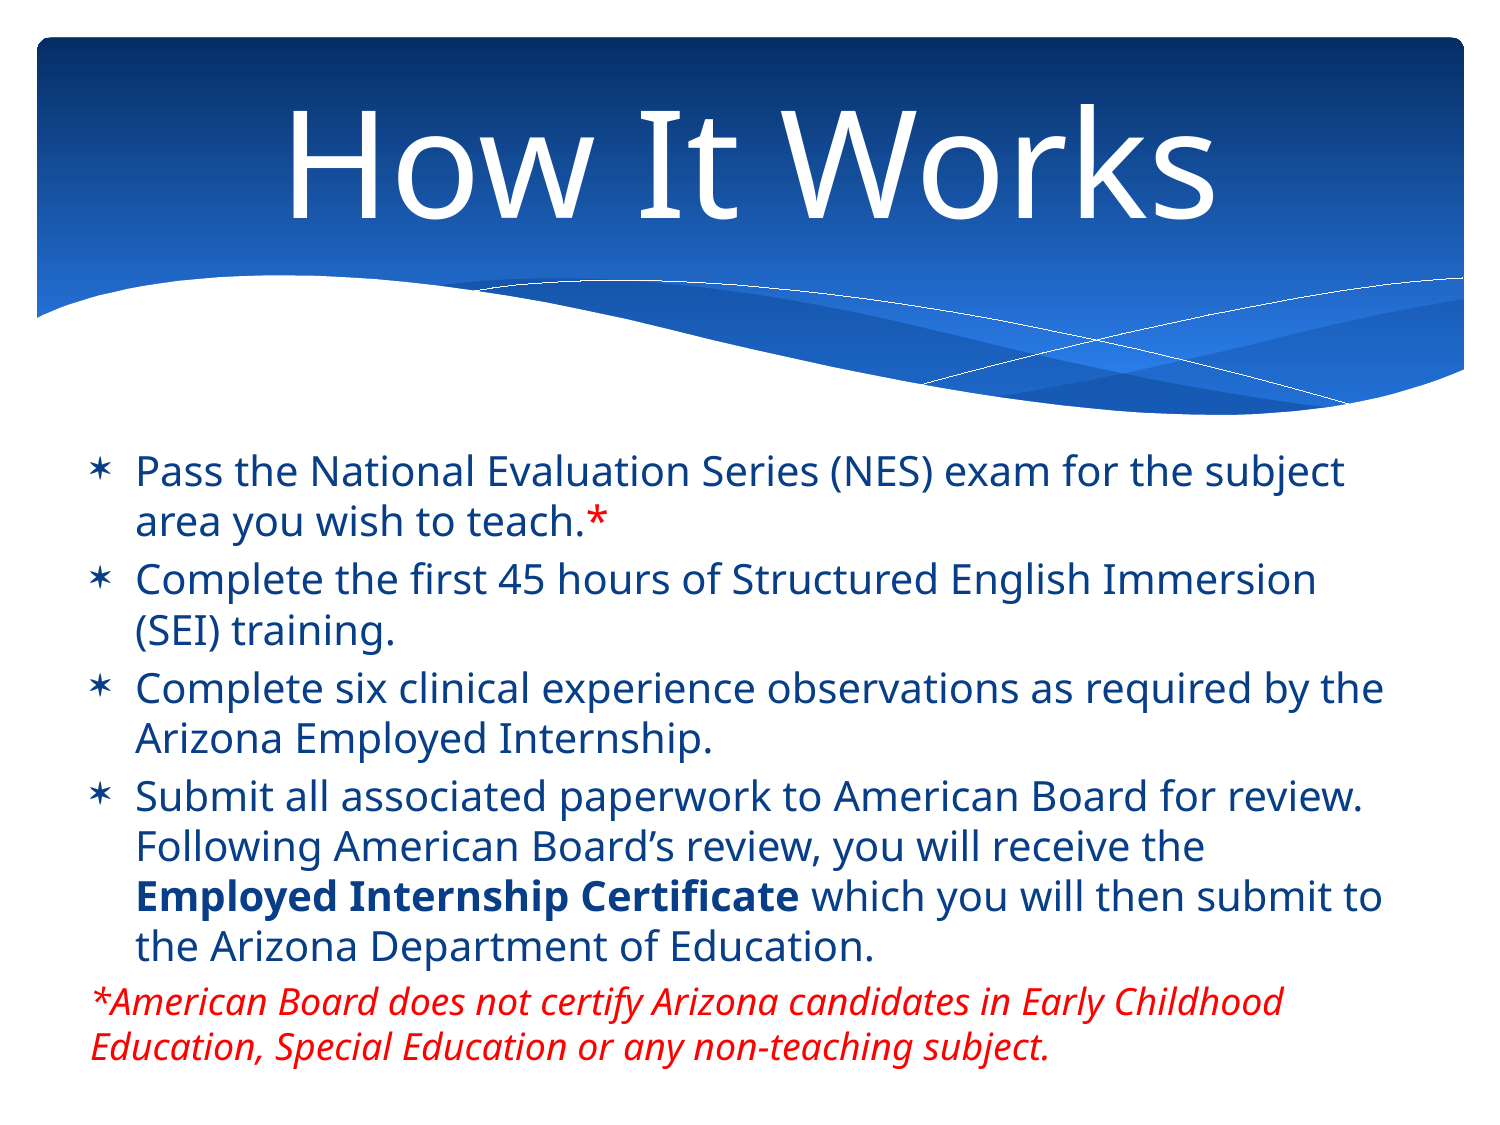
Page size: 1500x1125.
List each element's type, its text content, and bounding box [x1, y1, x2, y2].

list Pass the National Evaluation Series (NES) exam for the subject area you wish to teach.* Complete the first 45 hours of Structured English Immersion (SEI) training. Complete six clinical experience observations as required by the Arizona Employed Internship. Submit all associated paperwork to American Board for review. Following American Board’s review, you will receive the Employed Internship Certificate which you will then submit to the Arizona Department of Education. *American Board does not certify Arizona candidates in Early Childhood Education, Special Education or any non-teaching subject. [75, 437, 1413, 1125]
title How It Works [75, 55, 1425, 261]
